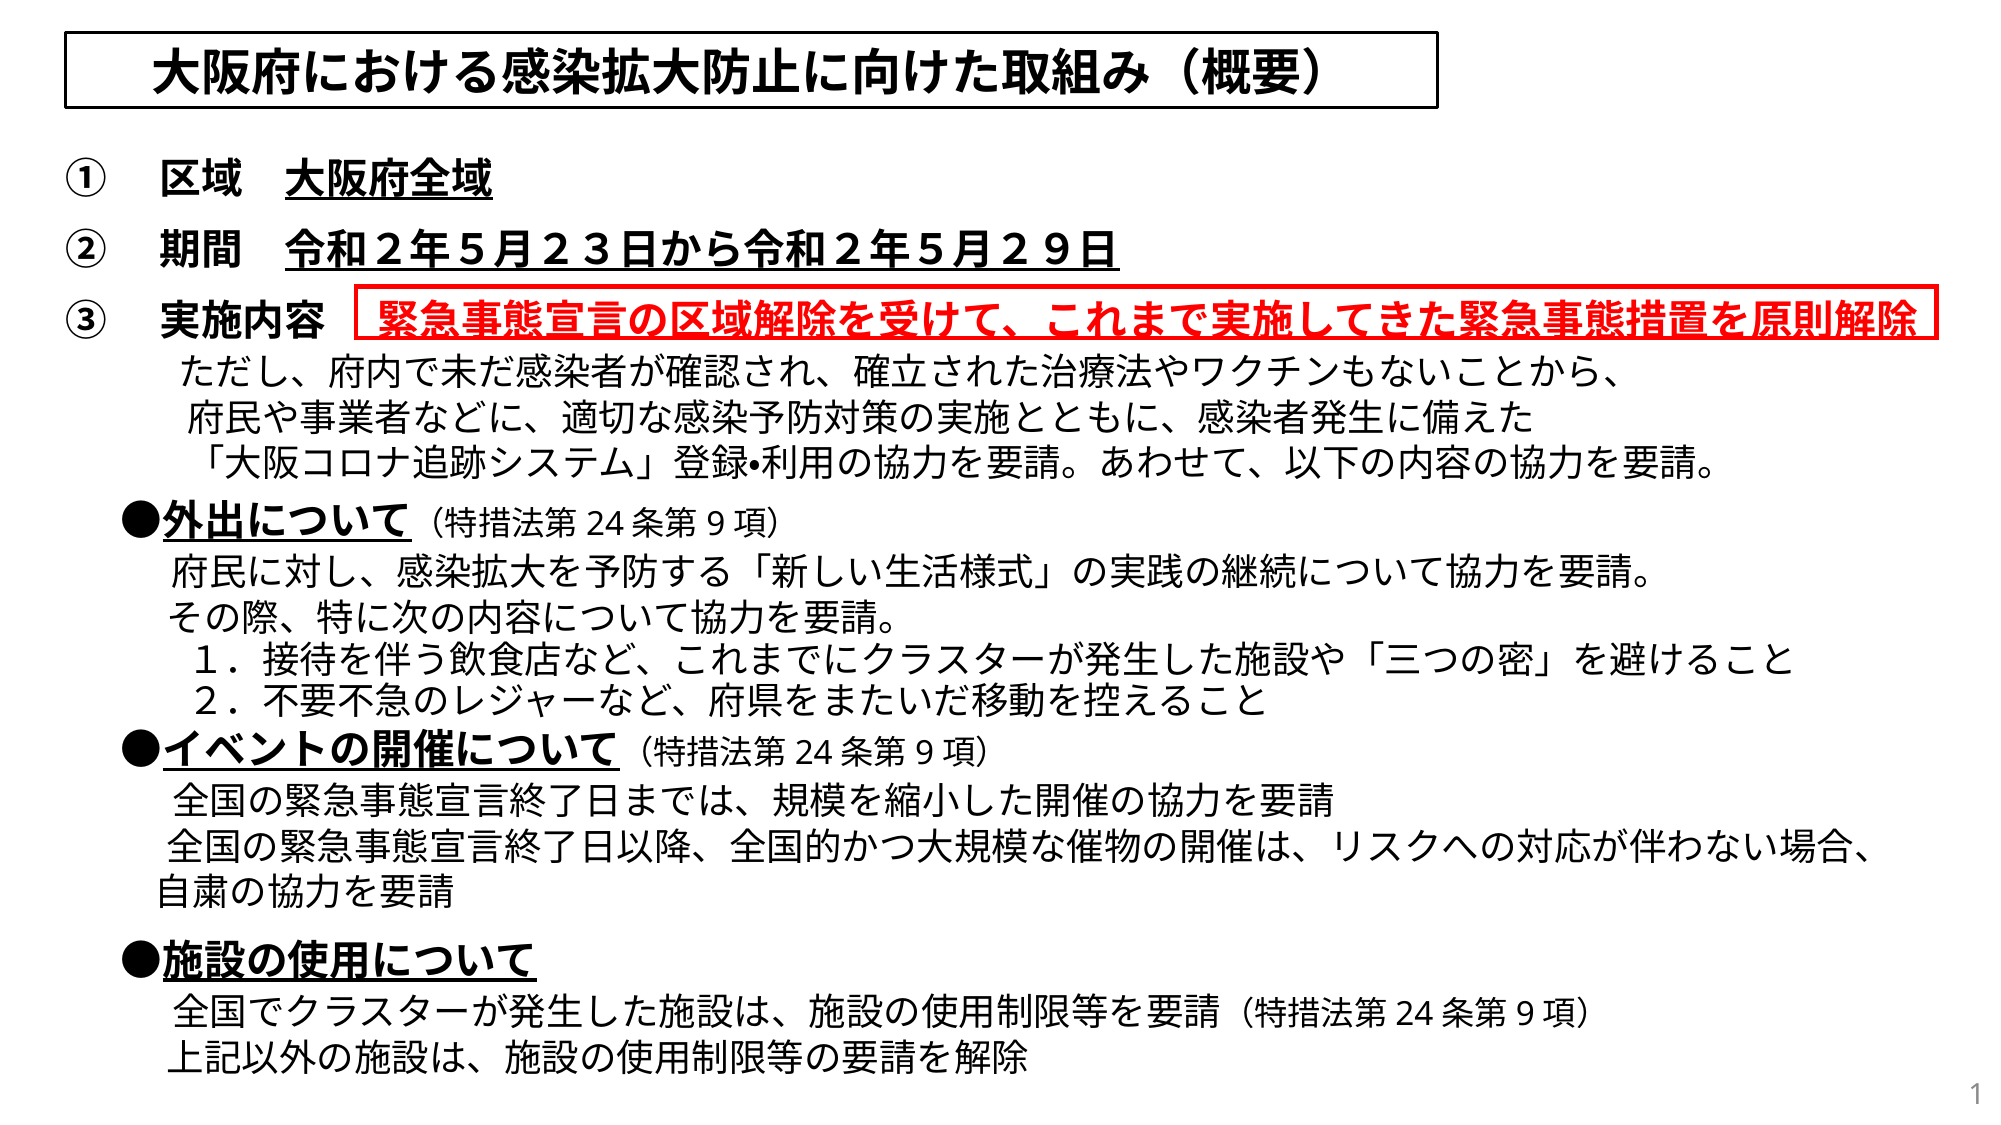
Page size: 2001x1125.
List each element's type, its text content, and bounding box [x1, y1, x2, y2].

slide_number 1 [1550, 1065, 2000, 1125]
text_box [355, 286, 1938, 339]
text_box ① 区域 大阪府全域 ② 期間 令和２年５月２３日から令和２年５月２９日 ③ 実施内容 緊急事態宣言の区域解除を受けて、これまで実施してきた緊急事態措置を原則解除 ただし、府内で未だ感染者が確認され、確立された治療法やワクチンもないことから、 府民や事業者などに、適切な感染予防対策の実施とともに、感染者発生に備えた 「大阪コロナ追跡システム」登録・利用の協力を要請。あわせて、以下の内容の協力を要請。 ●外出について（特措法第24条第9項） 府民に対し、感染拡大を予防する「新しい生活様式」の実践の継続について協力を要請。 その際、特に次の内容について協力を要請。 １．接待を伴う飲食店など、これまでにクラスターが発生した施設や「三つの密」を避けること ２．不要不急のレジャーなど、府県をまたいだ移動を控えること ●イベントの開催について（特措法第24条第9項） 全国の緊急事態宣言終了日までは、規模を縮小した開催の協力を要請 全国の緊急事態宣言終了日以降、全国的かつ大規模な催物の開催は、リスクへの対応が伴わない場合、 自粛の協力を要請 ●施設の使用について 全国でクラスターが発生した施設は、施設の使用制限等を要請（特措法第24条第9項） 上記以外の施設は、施設の使用制限等の要請を解除 [22, 144, 1957, 1086]
text_box 大阪府における感染拡大防止に向けた取組み（概要） [65, 32, 1438, 108]
